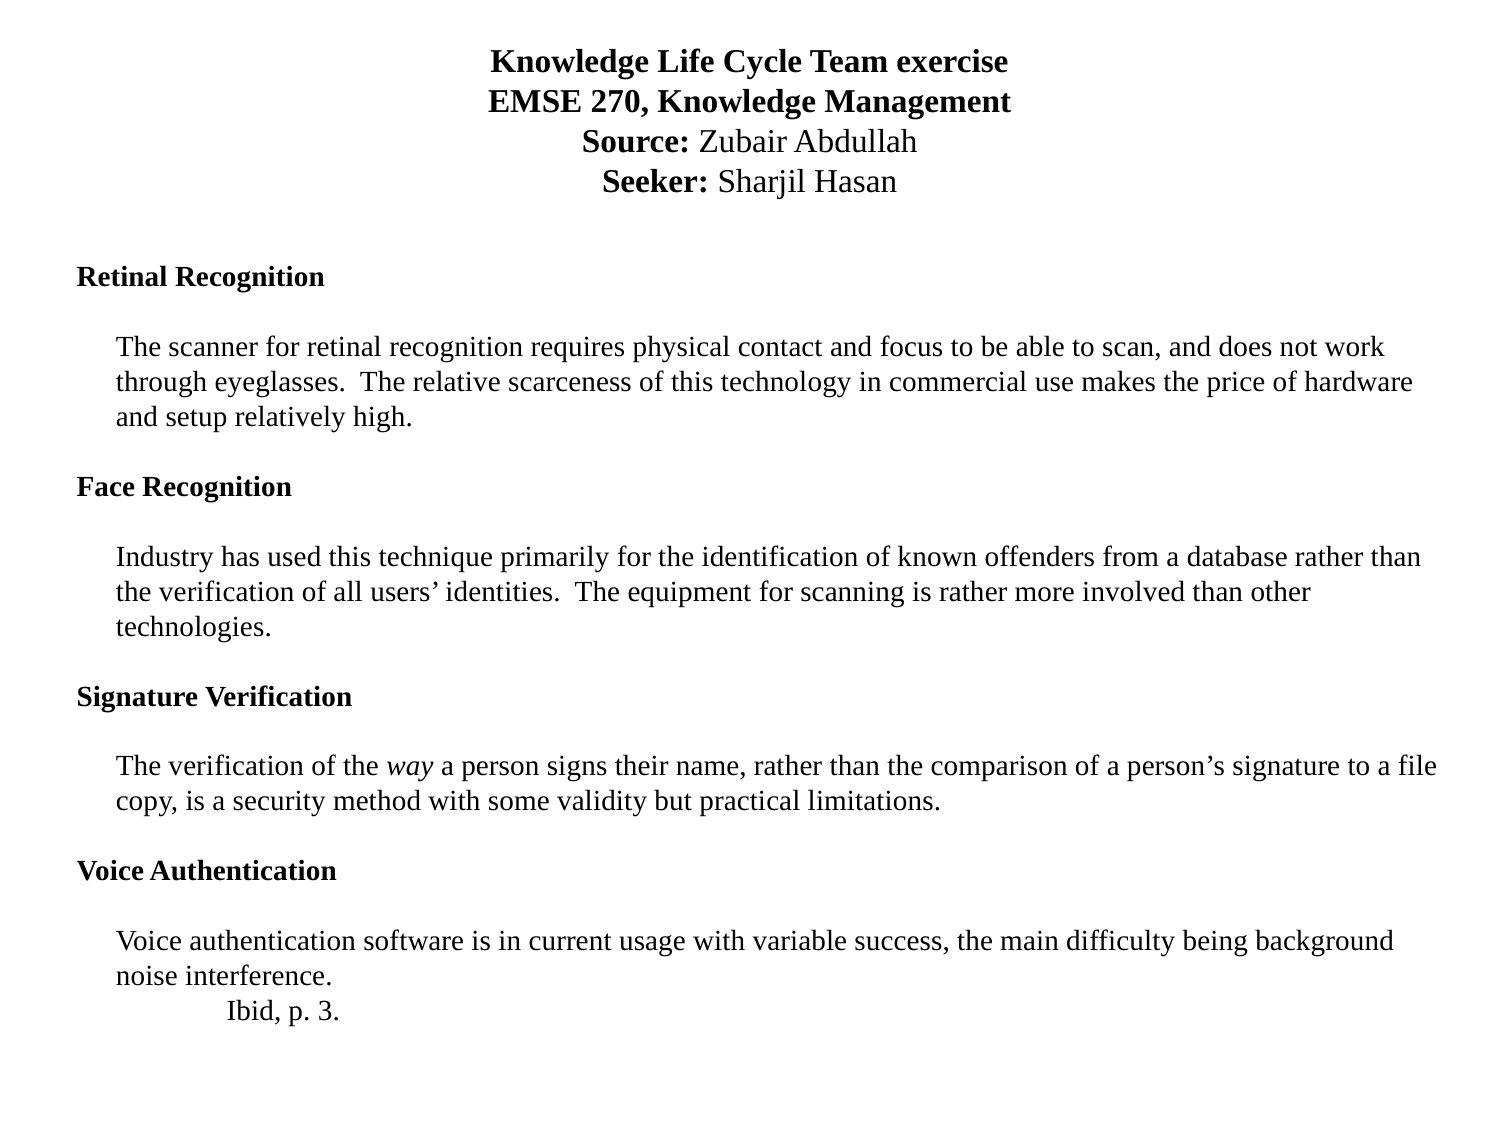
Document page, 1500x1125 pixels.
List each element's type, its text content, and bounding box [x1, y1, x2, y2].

text_box Knowledge Life Cycle Team exercise EMSE 270, Knowledge Management Source: Zubair Abdullah Seeker: Sharjil Hasan [0, 31, 1500, 206]
text_box Retinal Recognition The scanner for retinal recognition requires physical contact and focus to be able to scan, and does not work through eyeglasses. The relative scarceness of this technology in commercial use makes the price of hardware and setup relatively high. Face Recognition Industry has used this technique primarily for the identification of known offenders from a database rather than the verification of all users’ identities. The equipment for scanning is rather more involved than other technologies. Signature Verification The verification of the way a person signs their name, rather than the comparison of a person’s signature to a file copy, is a security method with some validity but practical limitations. Voice Authentication Voice authentication software is in current usage with variable success, the main difficulty being background noise interference. Ibid, p. 3. [24, 249, 1463, 1069]
